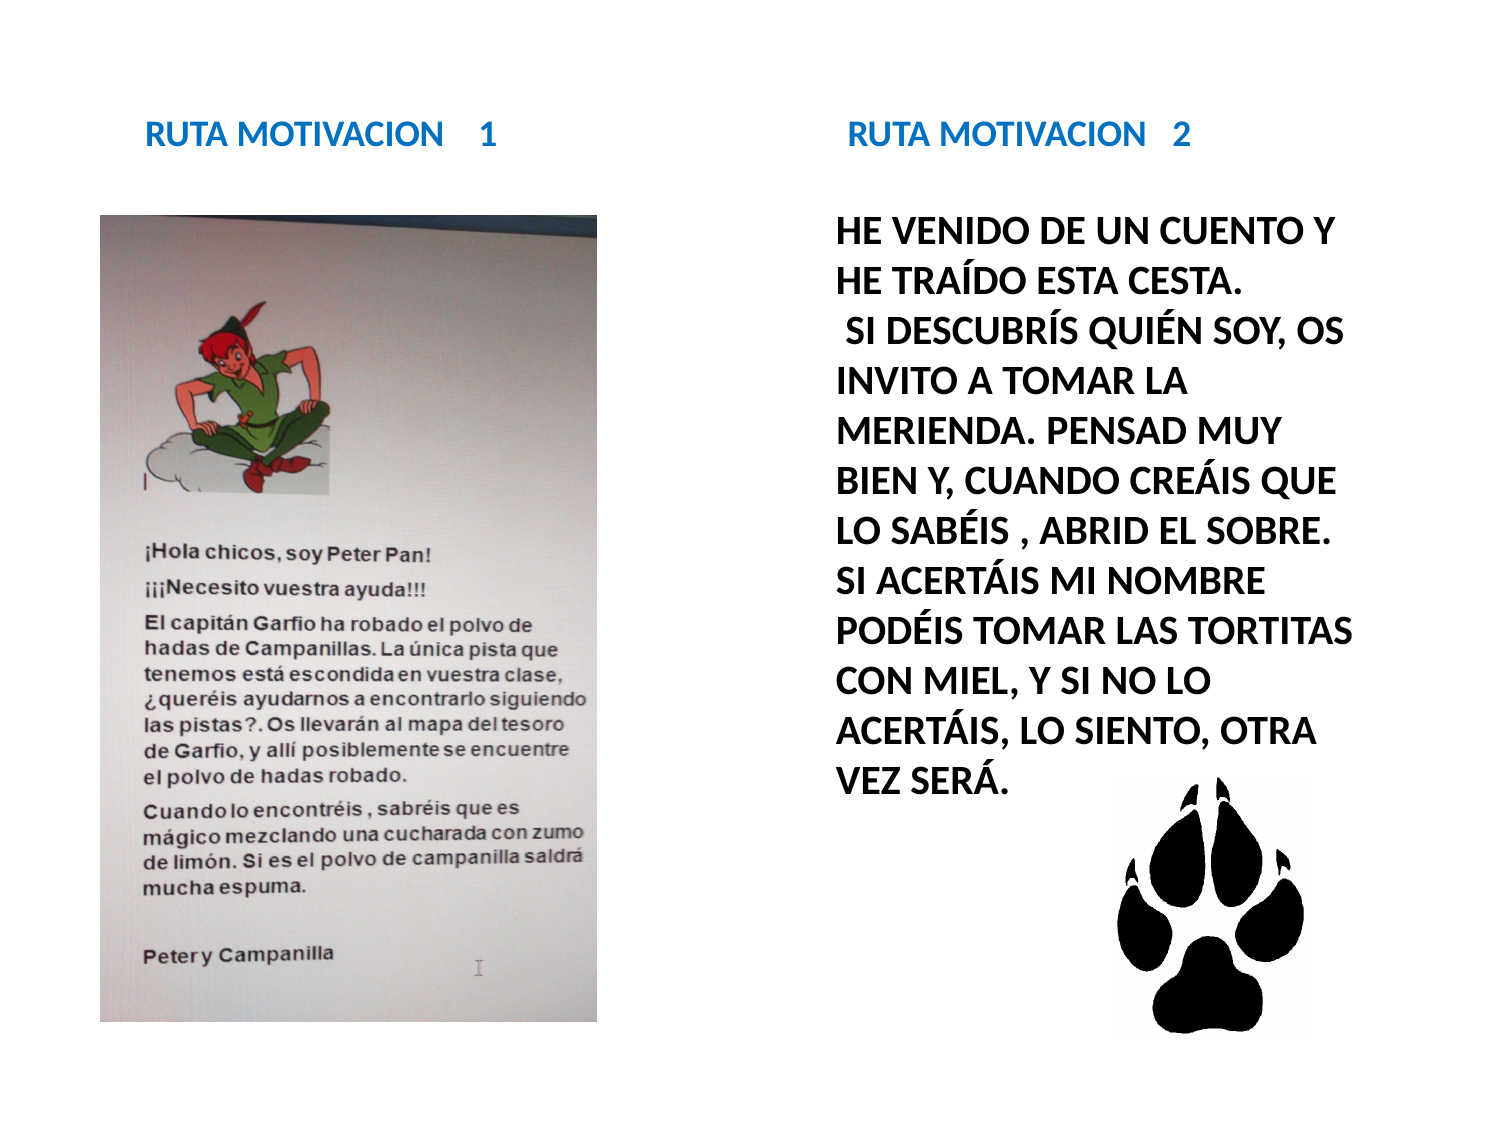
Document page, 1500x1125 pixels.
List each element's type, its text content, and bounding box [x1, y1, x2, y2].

text_box RUTA MOTIVACION 1 [123, 101, 519, 162]
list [100, 215, 597, 1022]
picture [1115, 776, 1306, 1036]
text_box RUTA MOTIVACION 2 [832, 101, 1388, 162]
text_box HE VENIDO DE UN CUENTO Y HE TRAÍDO ESTA CESTA. SI DESCUBRÍS QUIÉN SOY, OS INVITO A TOMAR LA MERIENDA. PENSAD MUY BIEN Y, CUANDO CREÁIS QUE LO SABÉIS , ABRID EL SOBRE. SI ACERTÁIS MI NOMBRE PODÉIS TOMAR LAS TORTITAS CON MIEL, Y SI NO LO ACERTÁIS, LO SIENTO, OTRA VEZ SERÁ. [820, 194, 1388, 856]
